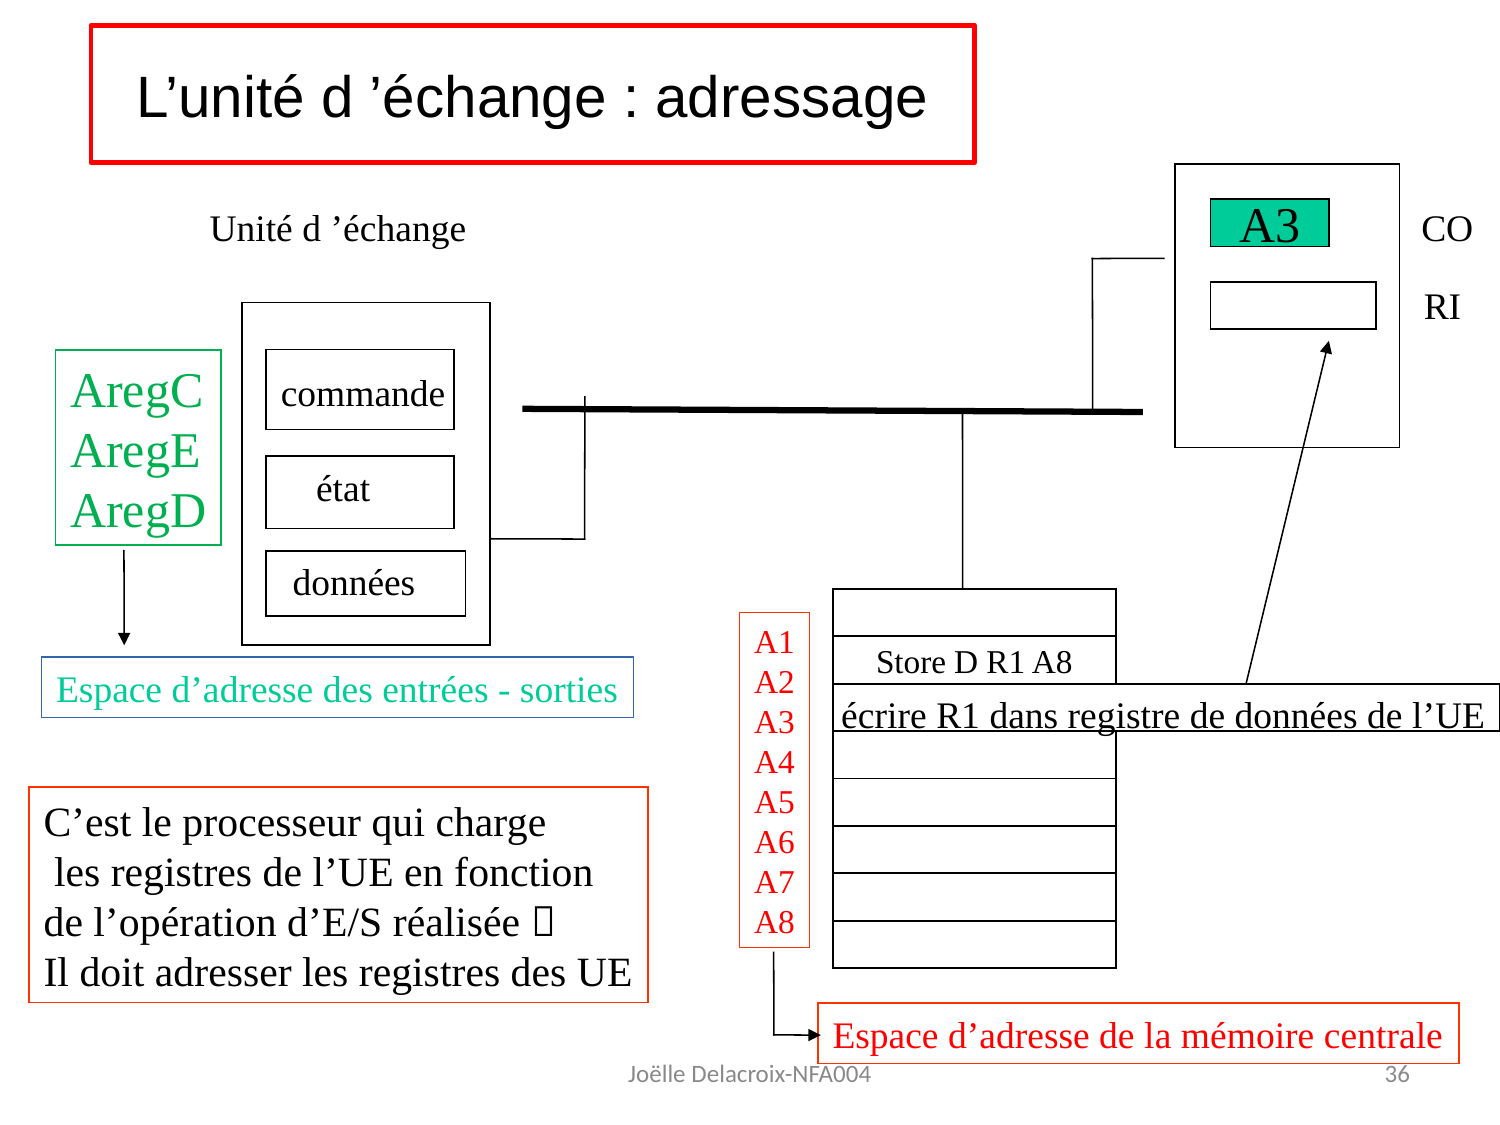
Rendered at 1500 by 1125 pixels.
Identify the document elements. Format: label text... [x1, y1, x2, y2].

text_box RI [1409, 273, 1477, 335]
text_box Store D R1 A8 [832, 636, 1117, 683]
text_box L’unité d ’échange : adressage [91, 25, 975, 163]
text_box [1175, 163, 1400, 448]
footer Joëlle Delacroix-NFA004 [512, 1042, 988, 1103]
text_box [265, 349, 454, 361]
text_box [1245, 340, 1332, 684]
text_box CO [1406, 196, 1489, 257]
text_box [265, 422, 454, 430]
text_box [265, 456, 454, 529]
text_box Espace d’adresse des entrées - sorties [41, 656, 634, 718]
text_box écrire R1 dans registre de données de l’UE [826, 683, 1500, 744]
slide_number 36 [1074, 1042, 1425, 1103]
text_box [832, 744, 1117, 778]
text_box données [277, 550, 431, 612]
text_box [1210, 281, 1376, 330]
text_box [832, 778, 1117, 826]
text_box Espace d’adresse de la mémoire centrale [817, 1003, 1459, 1064]
text_box [242, 302, 490, 646]
text_box A3 [1210, 199, 1329, 247]
text_box A1 A2 A3 A4 A5 A6 A7 A8 [739, 612, 810, 948]
text_box [832, 826, 1117, 873]
text_box C’est le processeur qui charge les registres de l’UE en fonction de l’opération d’E/S réalisée  Il doit adresser les registres des UE [28, 786, 649, 1003]
text_box AregC AregE AregD [55, 349, 222, 546]
text_box [117, 550, 131, 646]
text_box Unité d ’échange [194, 196, 482, 257]
text_box [265, 550, 466, 616]
text_box [832, 920, 1117, 968]
text_box [832, 873, 1117, 920]
text_box [832, 589, 1117, 636]
text_box [773, 1028, 821, 1042]
text_box état [301, 456, 386, 517]
text_box commande [265, 361, 461, 422]
